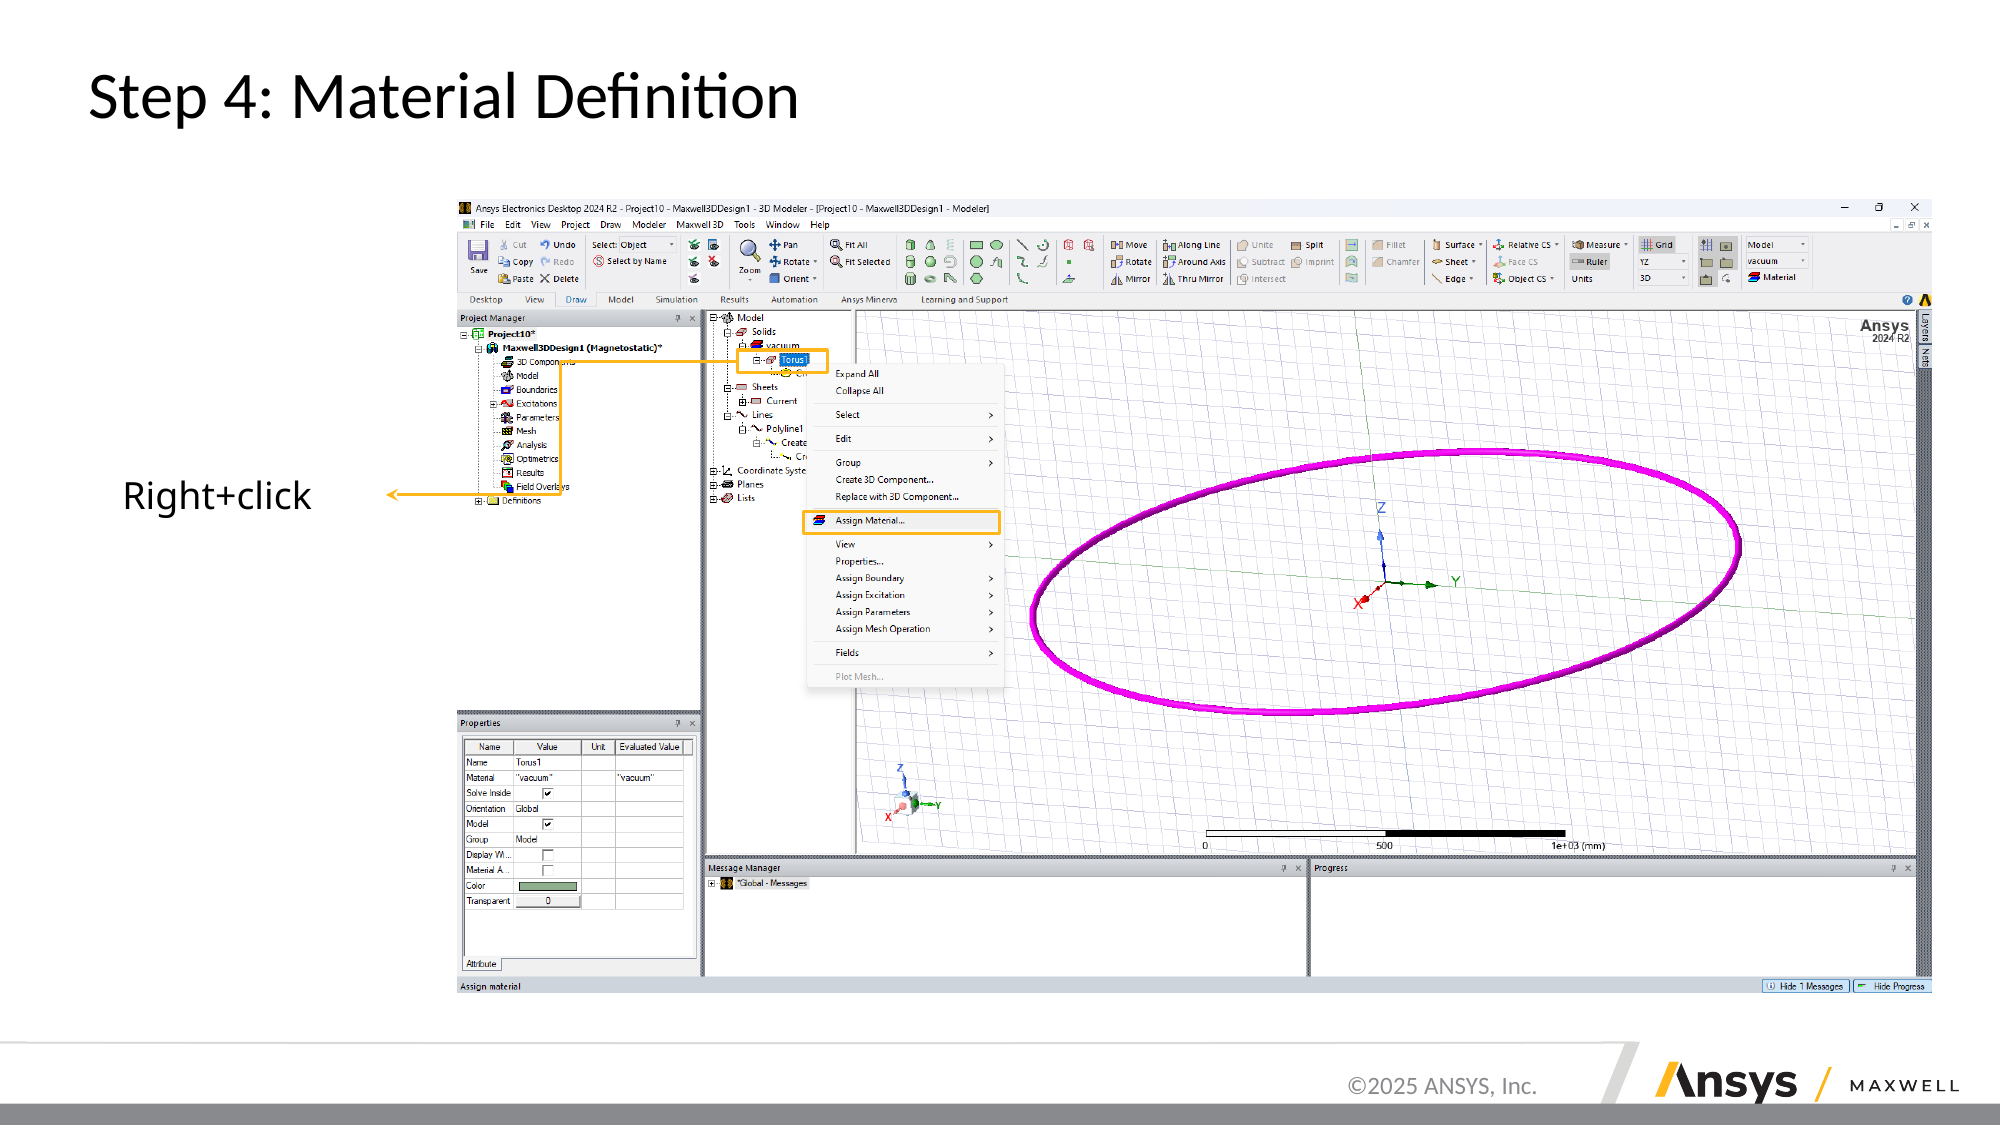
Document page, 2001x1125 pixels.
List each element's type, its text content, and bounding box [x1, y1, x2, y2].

picture [0, 0, 2000, 1103]
title Step 4: Material Definition [68, 40, 1932, 196]
text_box Right+click [102, 465, 386, 525]
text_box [385, 361, 738, 495]
